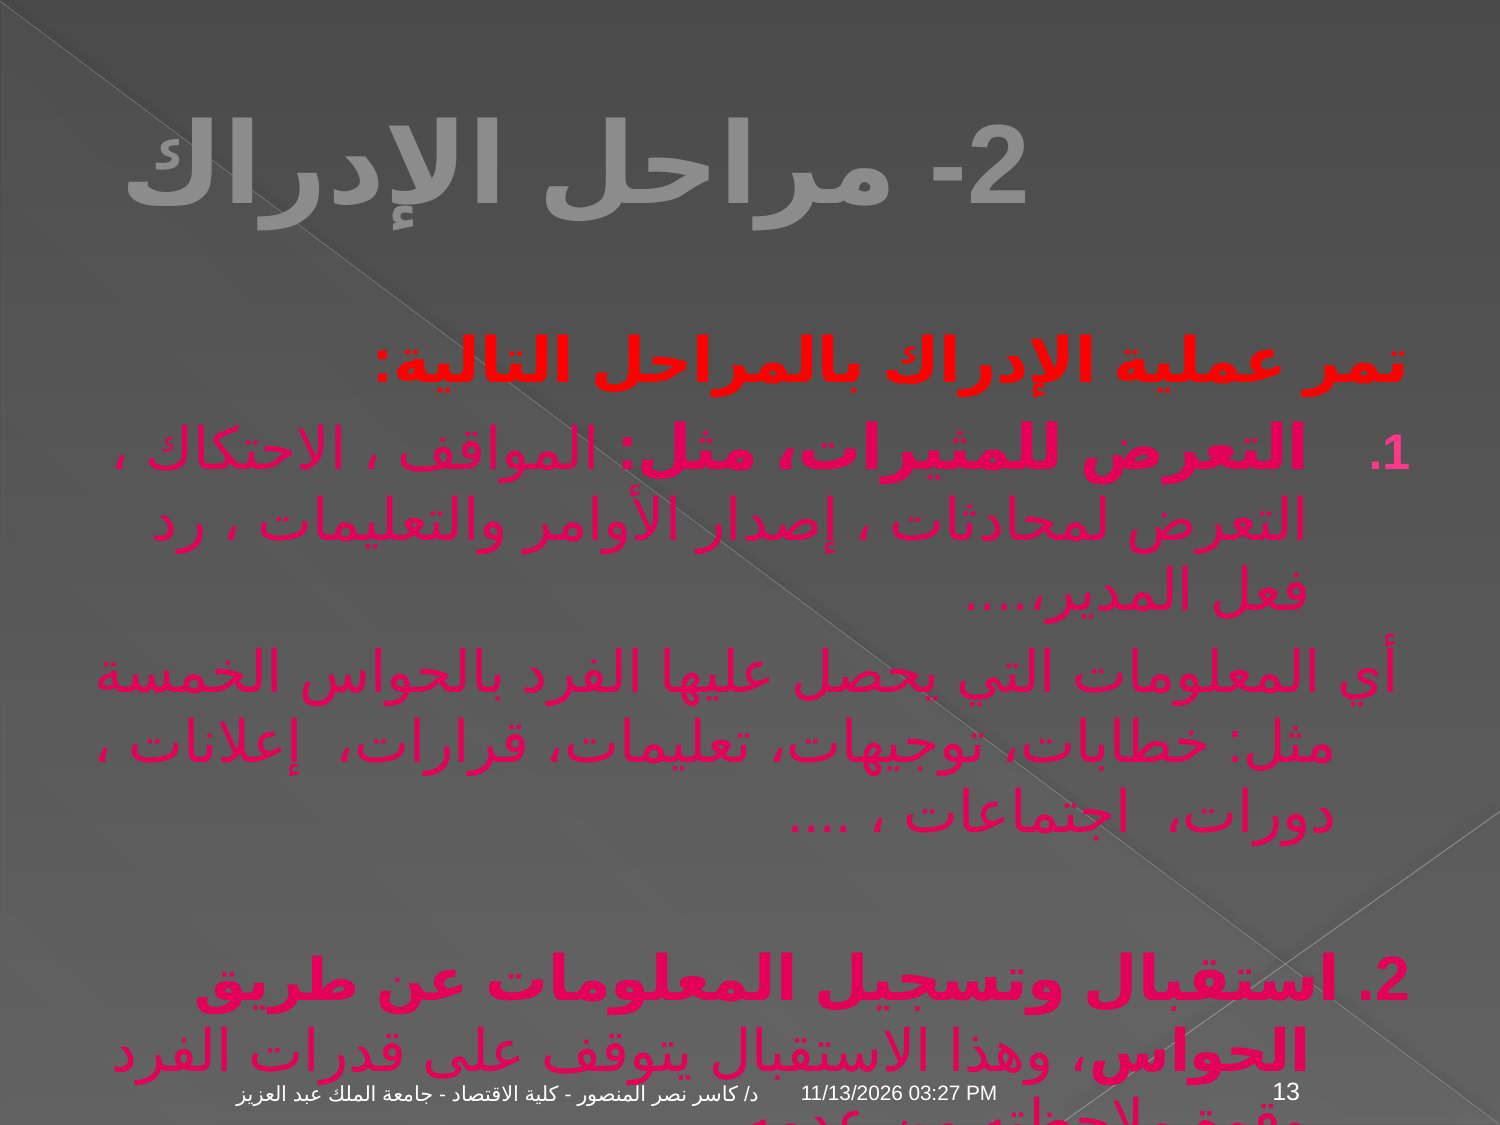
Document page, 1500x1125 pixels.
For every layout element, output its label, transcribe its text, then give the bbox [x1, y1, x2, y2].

slide_number 13 [1245, 1063, 1328, 1113]
footer د/ كاسر نصر المنصور - كلية الاقتصاد - جامعة الملك عبد العزيز [75, 1063, 774, 1113]
list تمر عملية الإدراك بالمراحل التالية: التعرض للمثيرات، مثل: المواقف ، الاحتكاك ، التعرض لمحادثات ، إصدار الأوامر والتعليمات ، رد فعل المدير،.... أي المعلومات التي يحصل عليها الفرد بالحواس الخمسة مثل: خطابات، توجيهات، تعليمات، قرارات، إعلانات ، دورات، اجتماعات ، .... 2. استقبال وتسجيل المعلومات عن طريق الحواس، وهذا الاستقبال يتوقف على قدرات الفرد وقوة ملاحظته من عدمه. [75, 312, 1425, 1024]
slide_number 04 تشرين الثاني، 09 [786, 1062, 1136, 1113]
title 2- مراحل الإدراك [75, 43, 1425, 274]
